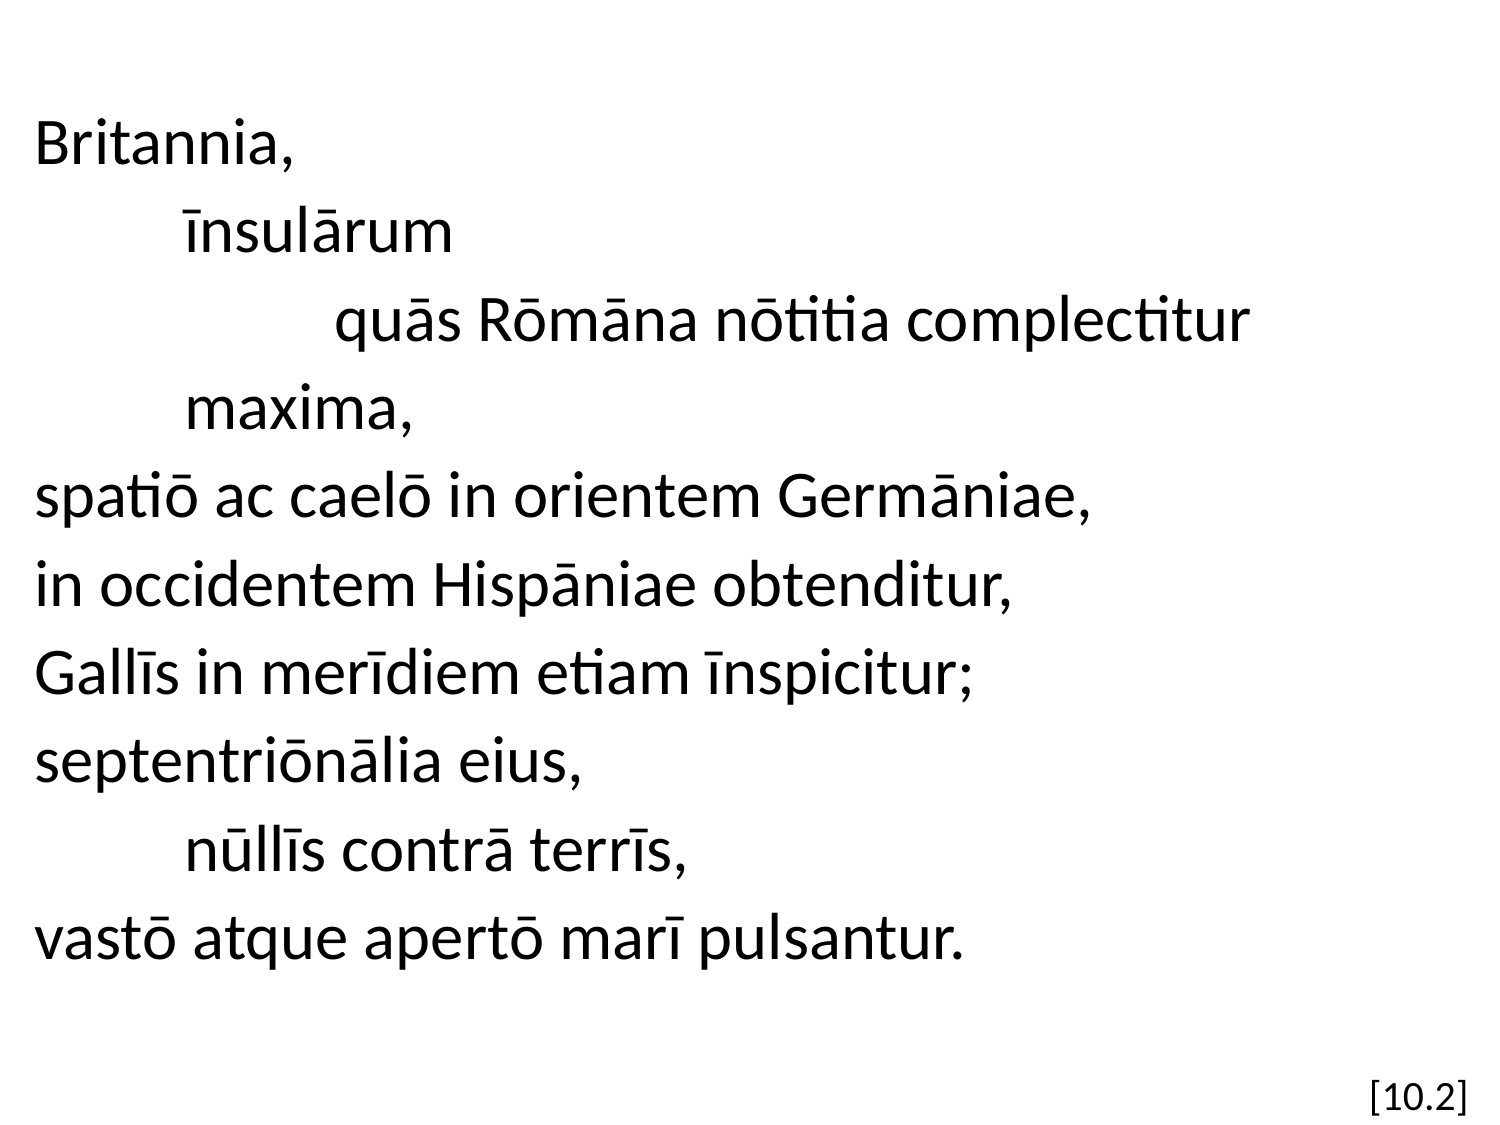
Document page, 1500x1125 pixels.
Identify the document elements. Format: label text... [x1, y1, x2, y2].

list Britannia, īnsulārum quās Rōmāna nōtitia complectitur maxima, spatiō ac caelō in orientem Germāniae, in occidentem Hispāniae obtenditur, Gallīs in merīdiem etiam īnspicitur; septentriōnālia eius, nūllīs contrā terrīs, vastō atque apertō marī pulsantur. [10.2] [19, 2, 1484, 1125]
